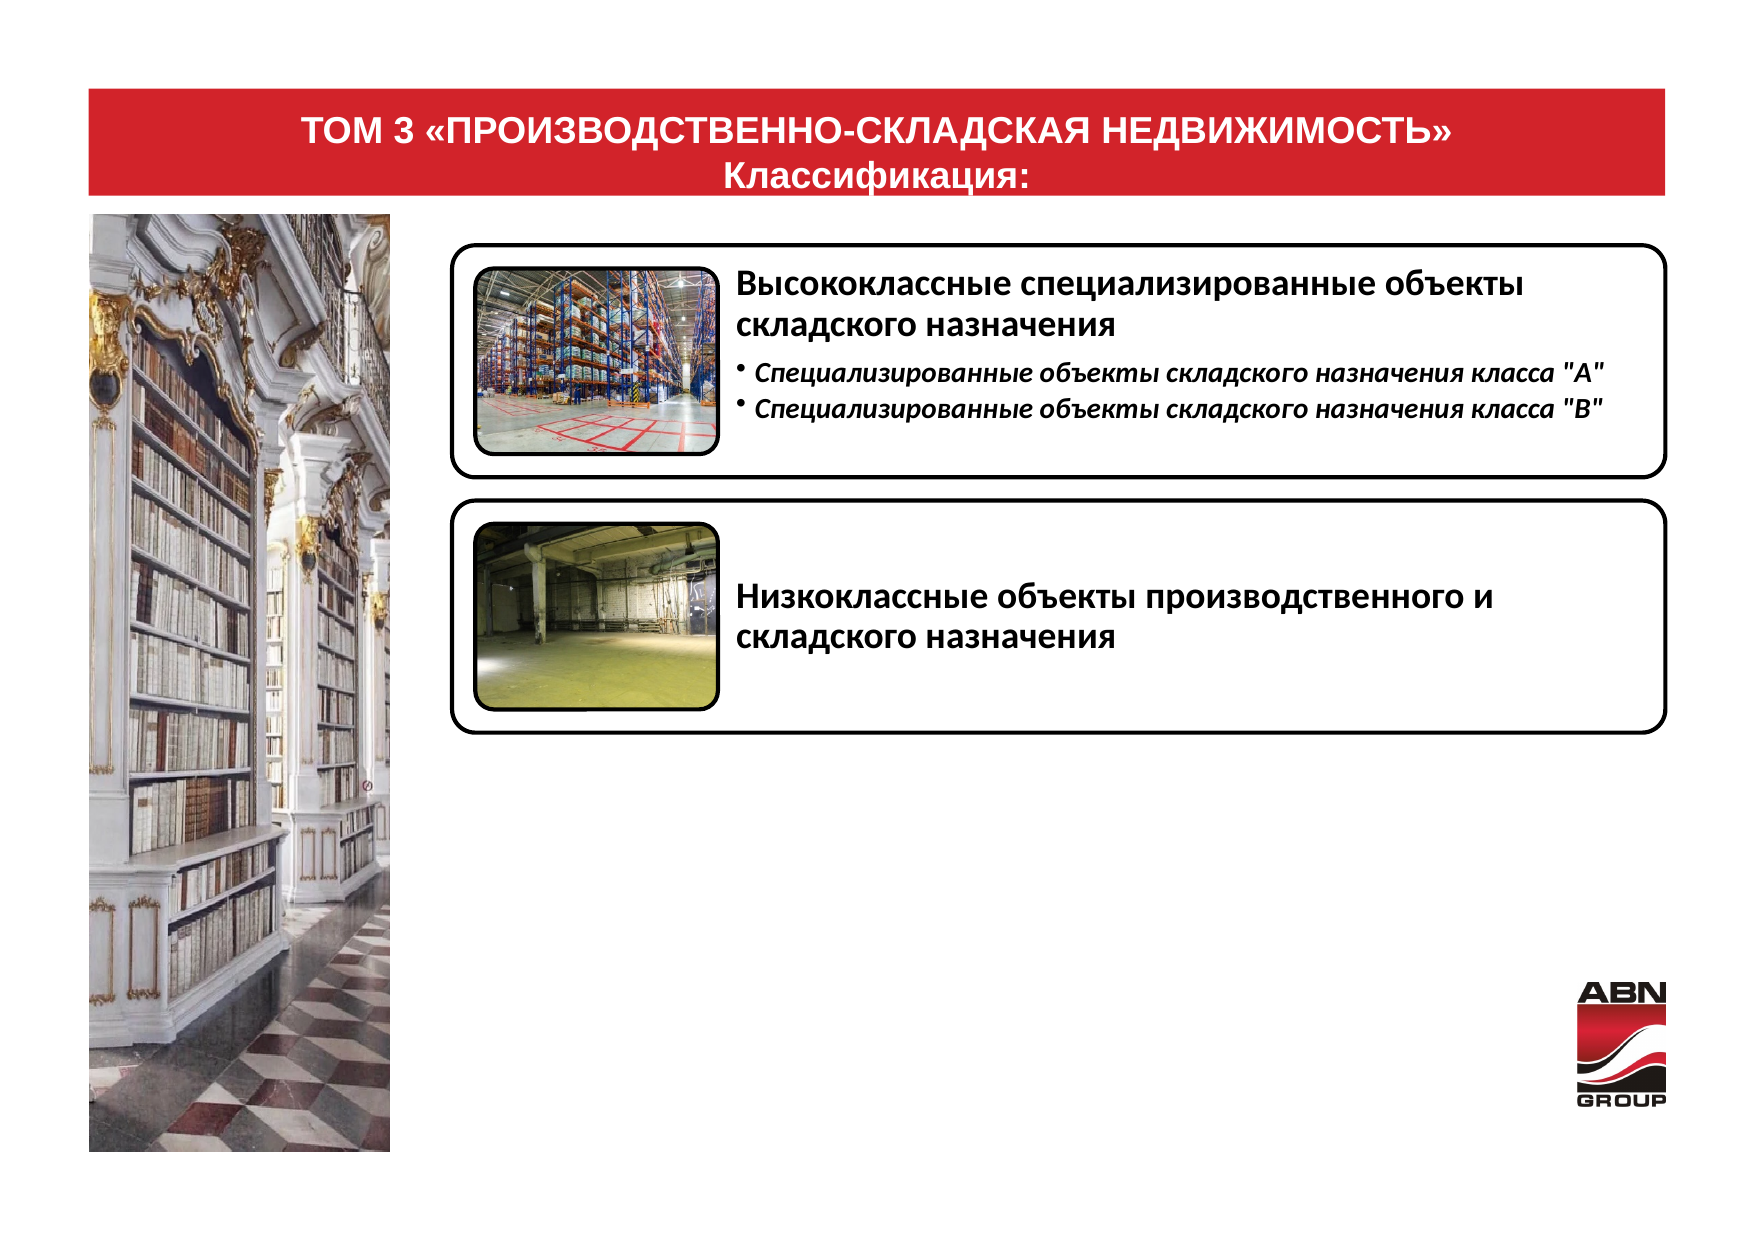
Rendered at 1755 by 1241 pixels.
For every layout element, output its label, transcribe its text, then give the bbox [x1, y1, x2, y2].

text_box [451, 245, 1666, 734]
picture [1576, 982, 1666, 1107]
text_box ТОМ 3 «ПРОИЗВОДСТВЕННО-СКЛАДСКАЯ НЕДВИЖИМОСТЬ» Классификация: [88, 88, 1666, 196]
picture [89, 214, 390, 1152]
